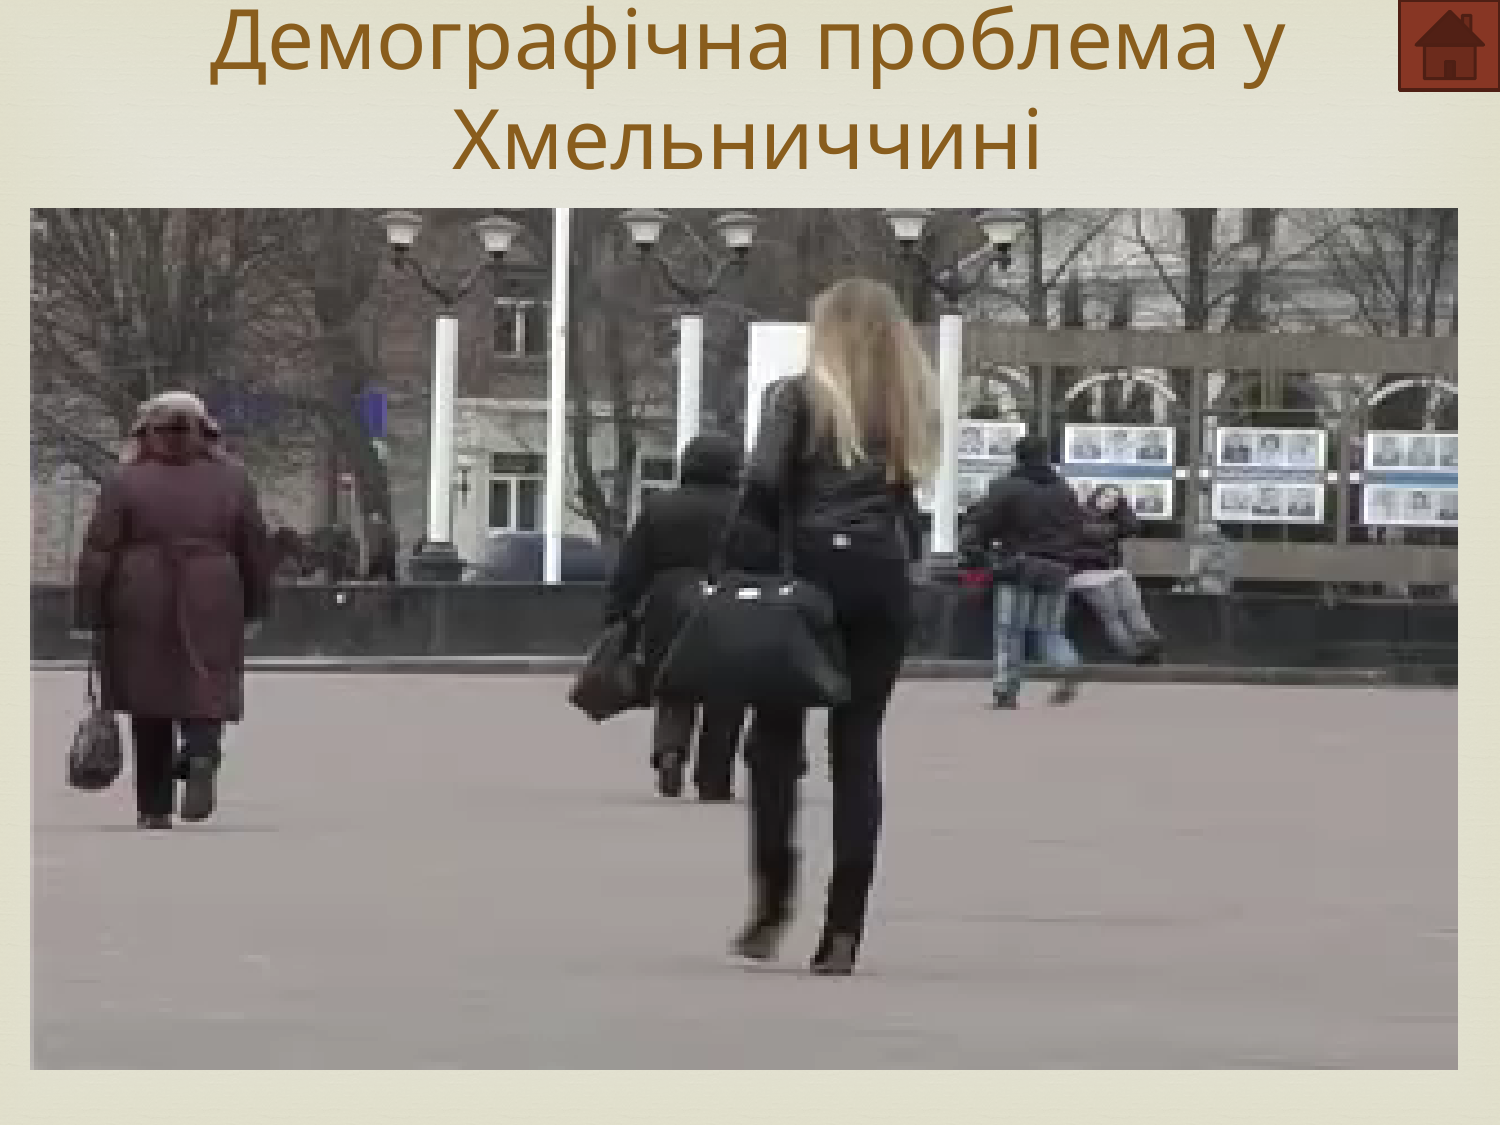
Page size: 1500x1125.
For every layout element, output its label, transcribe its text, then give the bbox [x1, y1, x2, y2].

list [28, 207, 1460, 1071]
title Демографічна проблема у Хмельниччині [112, 0, 1385, 173]
text_box [1398, 0, 1500, 92]
